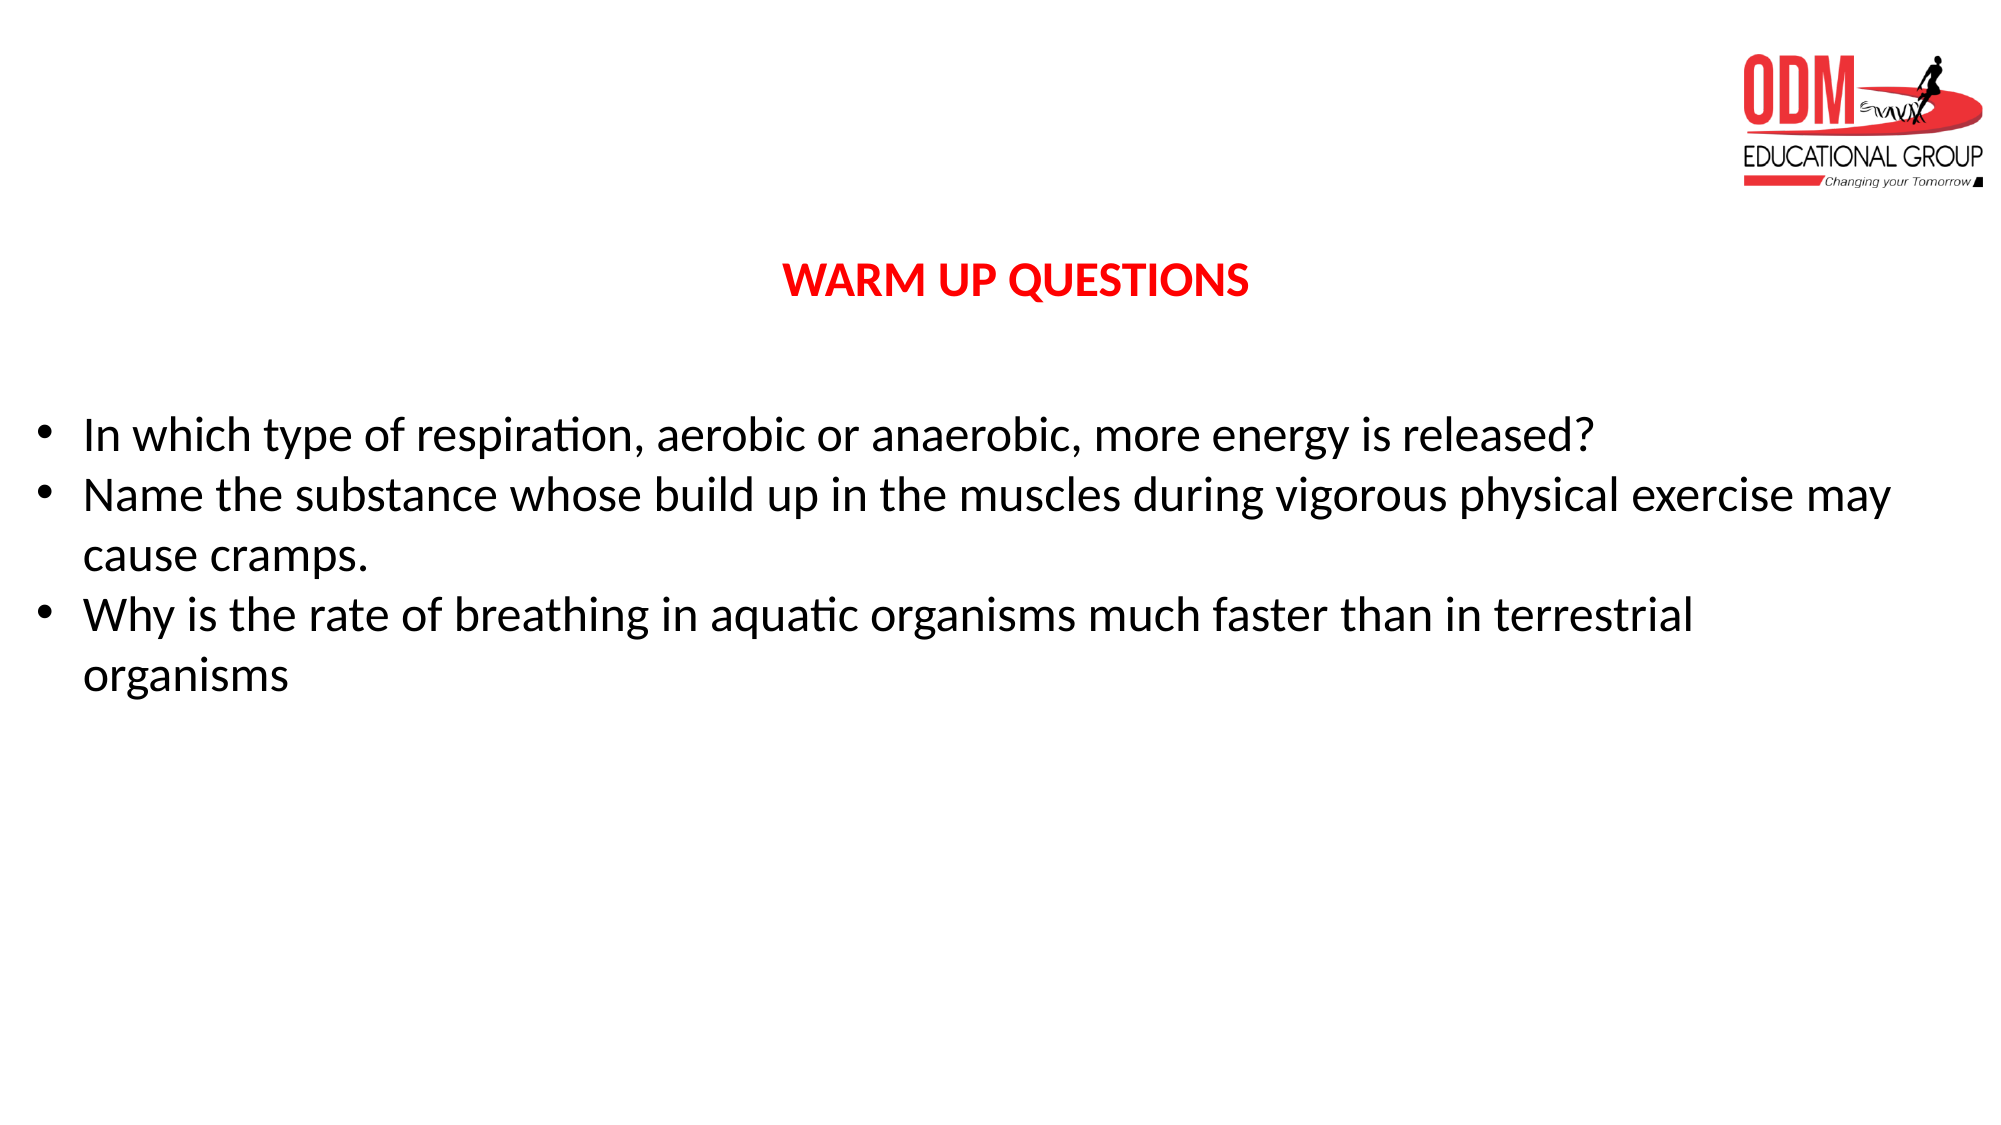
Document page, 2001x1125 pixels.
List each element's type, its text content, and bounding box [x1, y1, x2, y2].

text_box WARM UP QUESTIONS In which type of respiration, aerobic or anaerobic, more energy is released? Name the substance whose build up in the muscles during vigorous physical exercise may cause cramps. Why is the rate of breathing in aquatic organisms much faster than in terrestrial organisms [21, 238, 1970, 709]
picture [1744, 54, 1983, 188]
